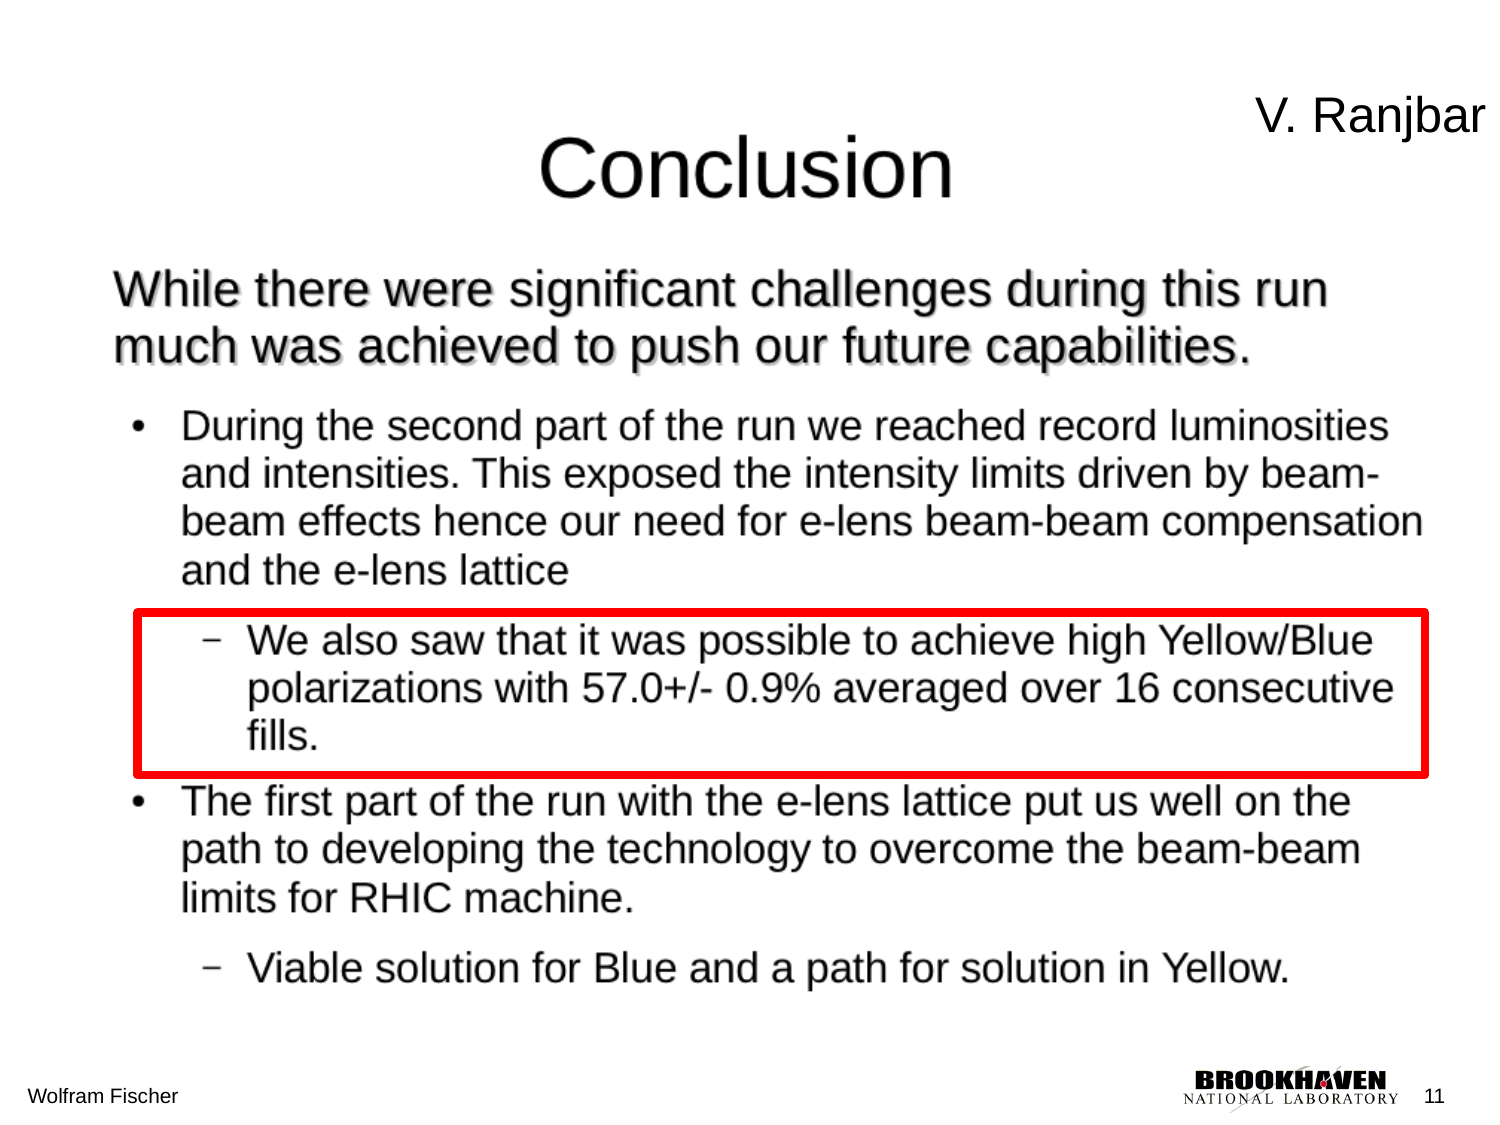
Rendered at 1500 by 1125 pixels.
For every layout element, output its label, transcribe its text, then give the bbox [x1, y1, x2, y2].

slide_number Wolfram Fischer [11, 1074, 301, 1125]
footer 11 [1399, 1074, 1476, 1125]
picture [0, 56, 1500, 1113]
